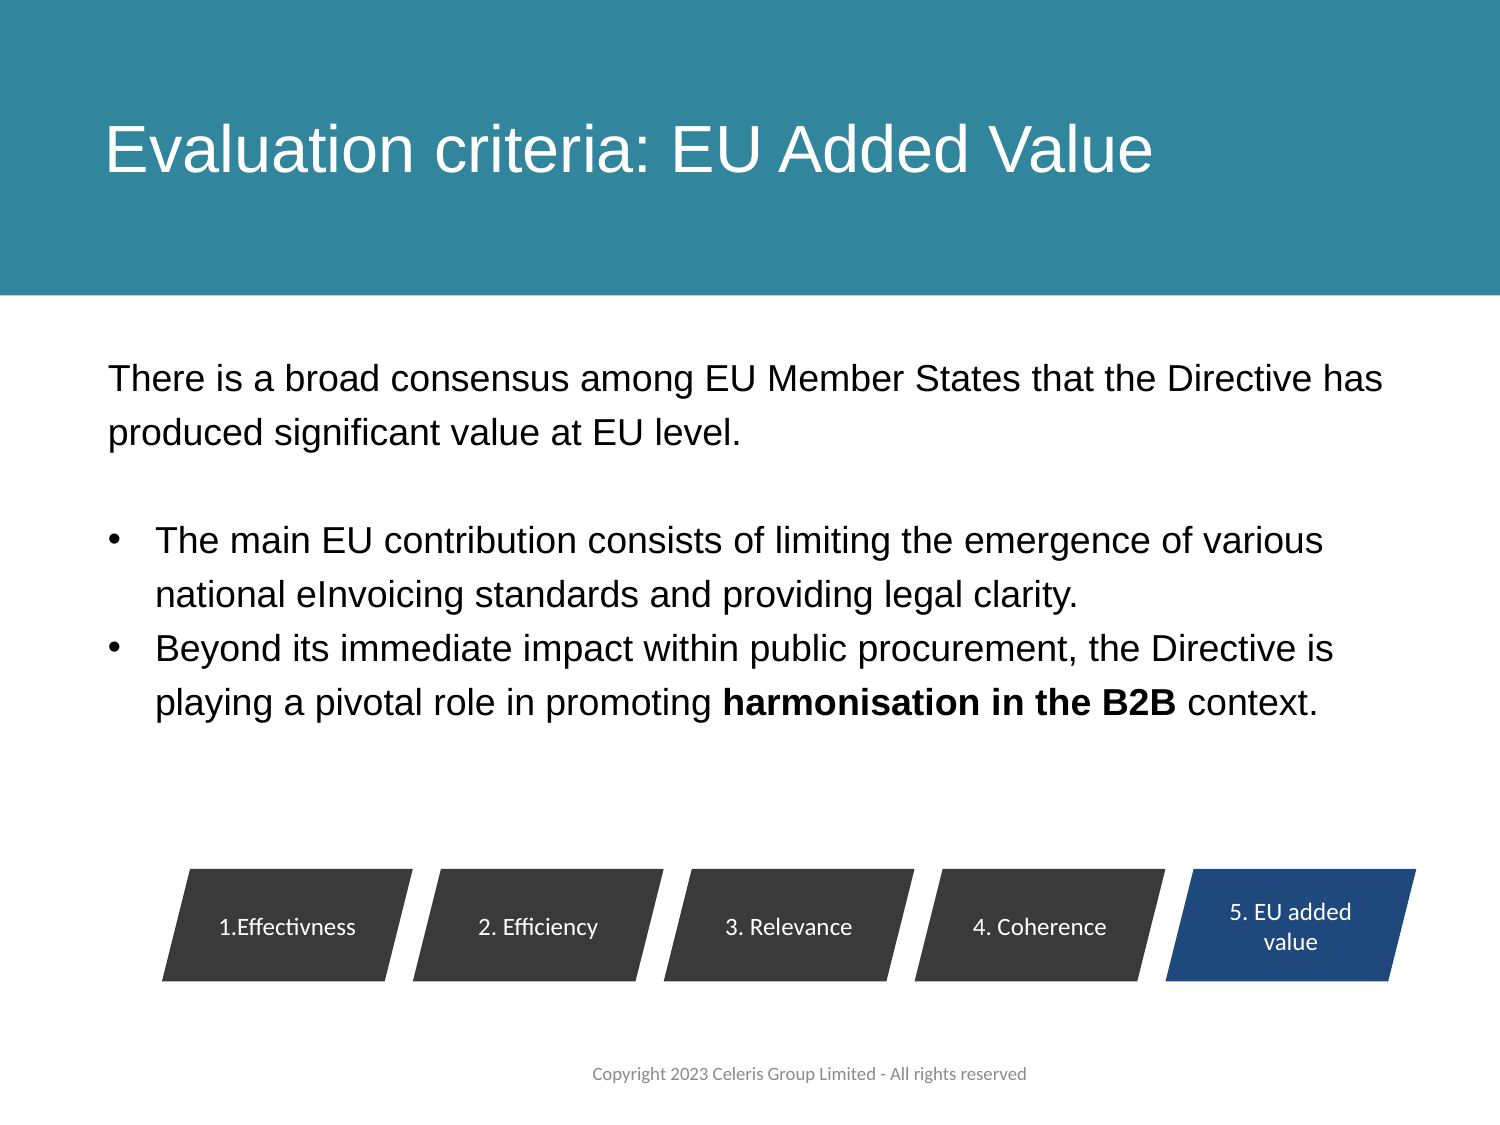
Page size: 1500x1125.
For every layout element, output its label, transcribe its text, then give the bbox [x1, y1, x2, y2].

footer Copyright 2023 Celeris Group Limited - All rights reserved [442, 1042, 1177, 1103]
text_box Evaluation criteria: EU Added Value [0, 0, 1500, 296]
text_box There is a broad consensus among EU Member States that the Directive has produced significant value at EU level. The main EU contribution consists of limiting the emergence of various national eInvoicing standards and providing legal clarity. Beyond its immediate impact within public procurement, the Directive is playing a pivotal role in promoting harmonisation in the B2B context. [93, 338, 1400, 785]
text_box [161, 868, 1417, 982]
